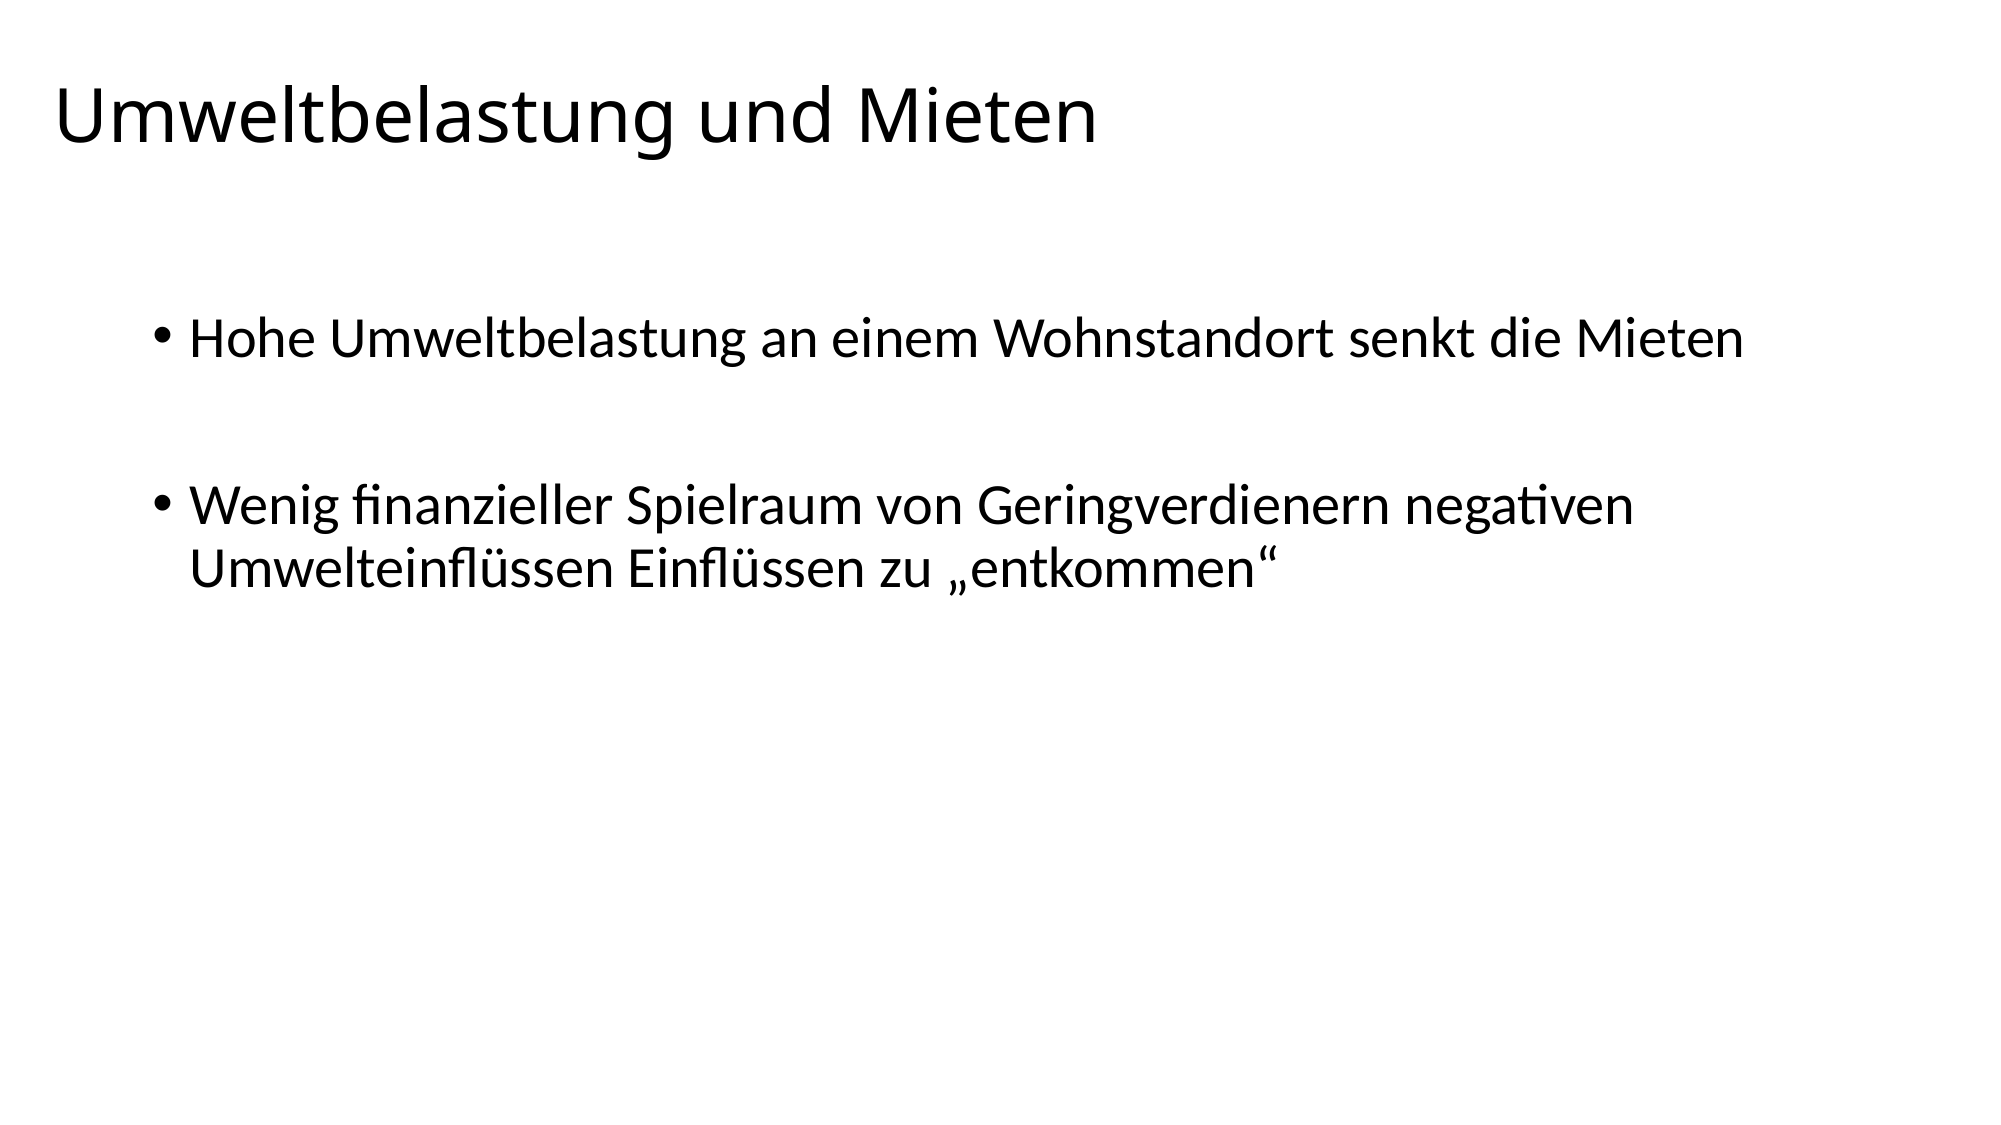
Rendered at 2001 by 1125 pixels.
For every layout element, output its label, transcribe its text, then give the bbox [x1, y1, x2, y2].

list Hohe Umweltbelastung an einem Wohnstandort senkt die Mieten Wenig finanzieller Spielraum von Geringverdienern negativen Umwelteinflüssen Einflüssen zu „entkommen“ [137, 299, 1863, 1014]
title Umweltbelastung und Mieten [38, 28, 1764, 208]
